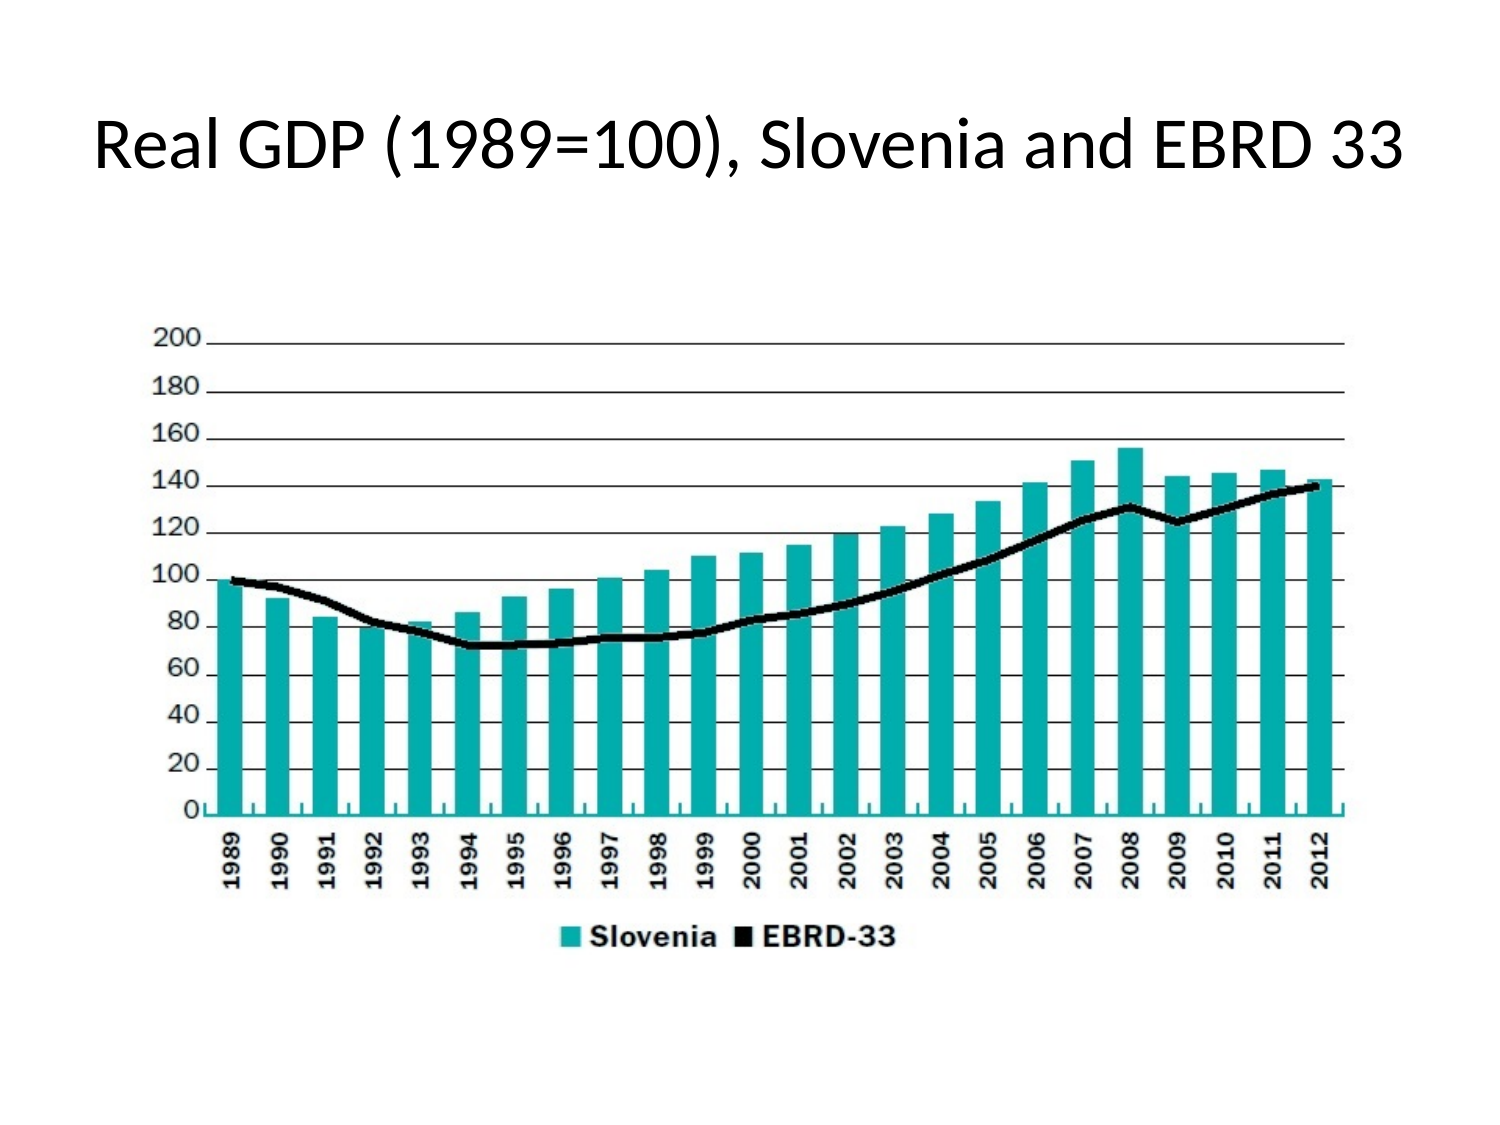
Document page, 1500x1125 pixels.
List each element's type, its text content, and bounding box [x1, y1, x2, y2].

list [116, 298, 1384, 970]
title Real GDP (1989=100), Slovenia and EBRD 33 [75, 45, 1425, 233]
